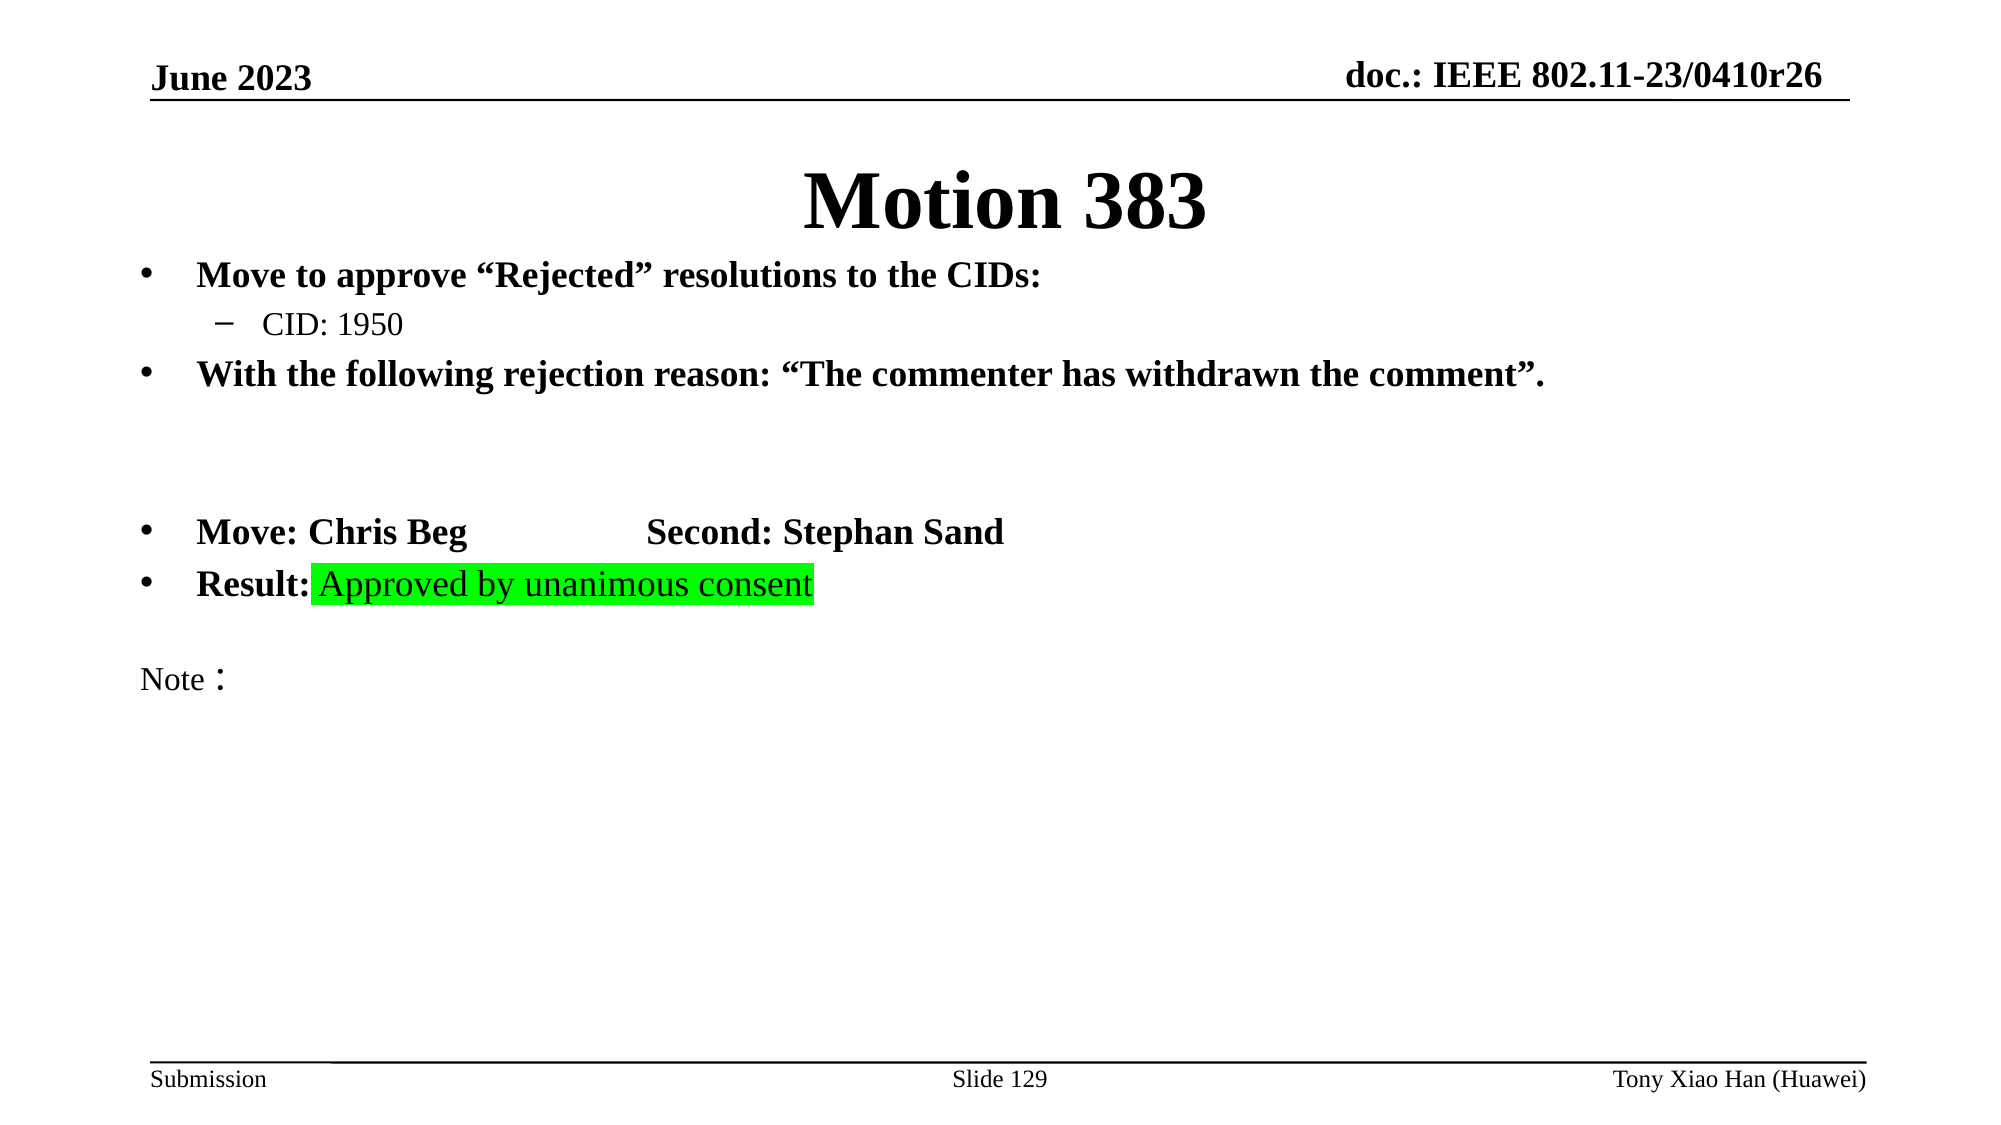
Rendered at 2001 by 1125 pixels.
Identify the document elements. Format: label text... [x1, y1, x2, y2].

text_box Move to approve “Rejected” resolutions to the CIDs: CID: 1950 With the following rejection reason: “The commenter has withdrawn the comment”. Move: Chris Beg Second: Stephan Sand Result: Approved by unanimous consent Note： [125, 212, 1888, 900]
text_box Motion 383 [368, 137, 1644, 212]
